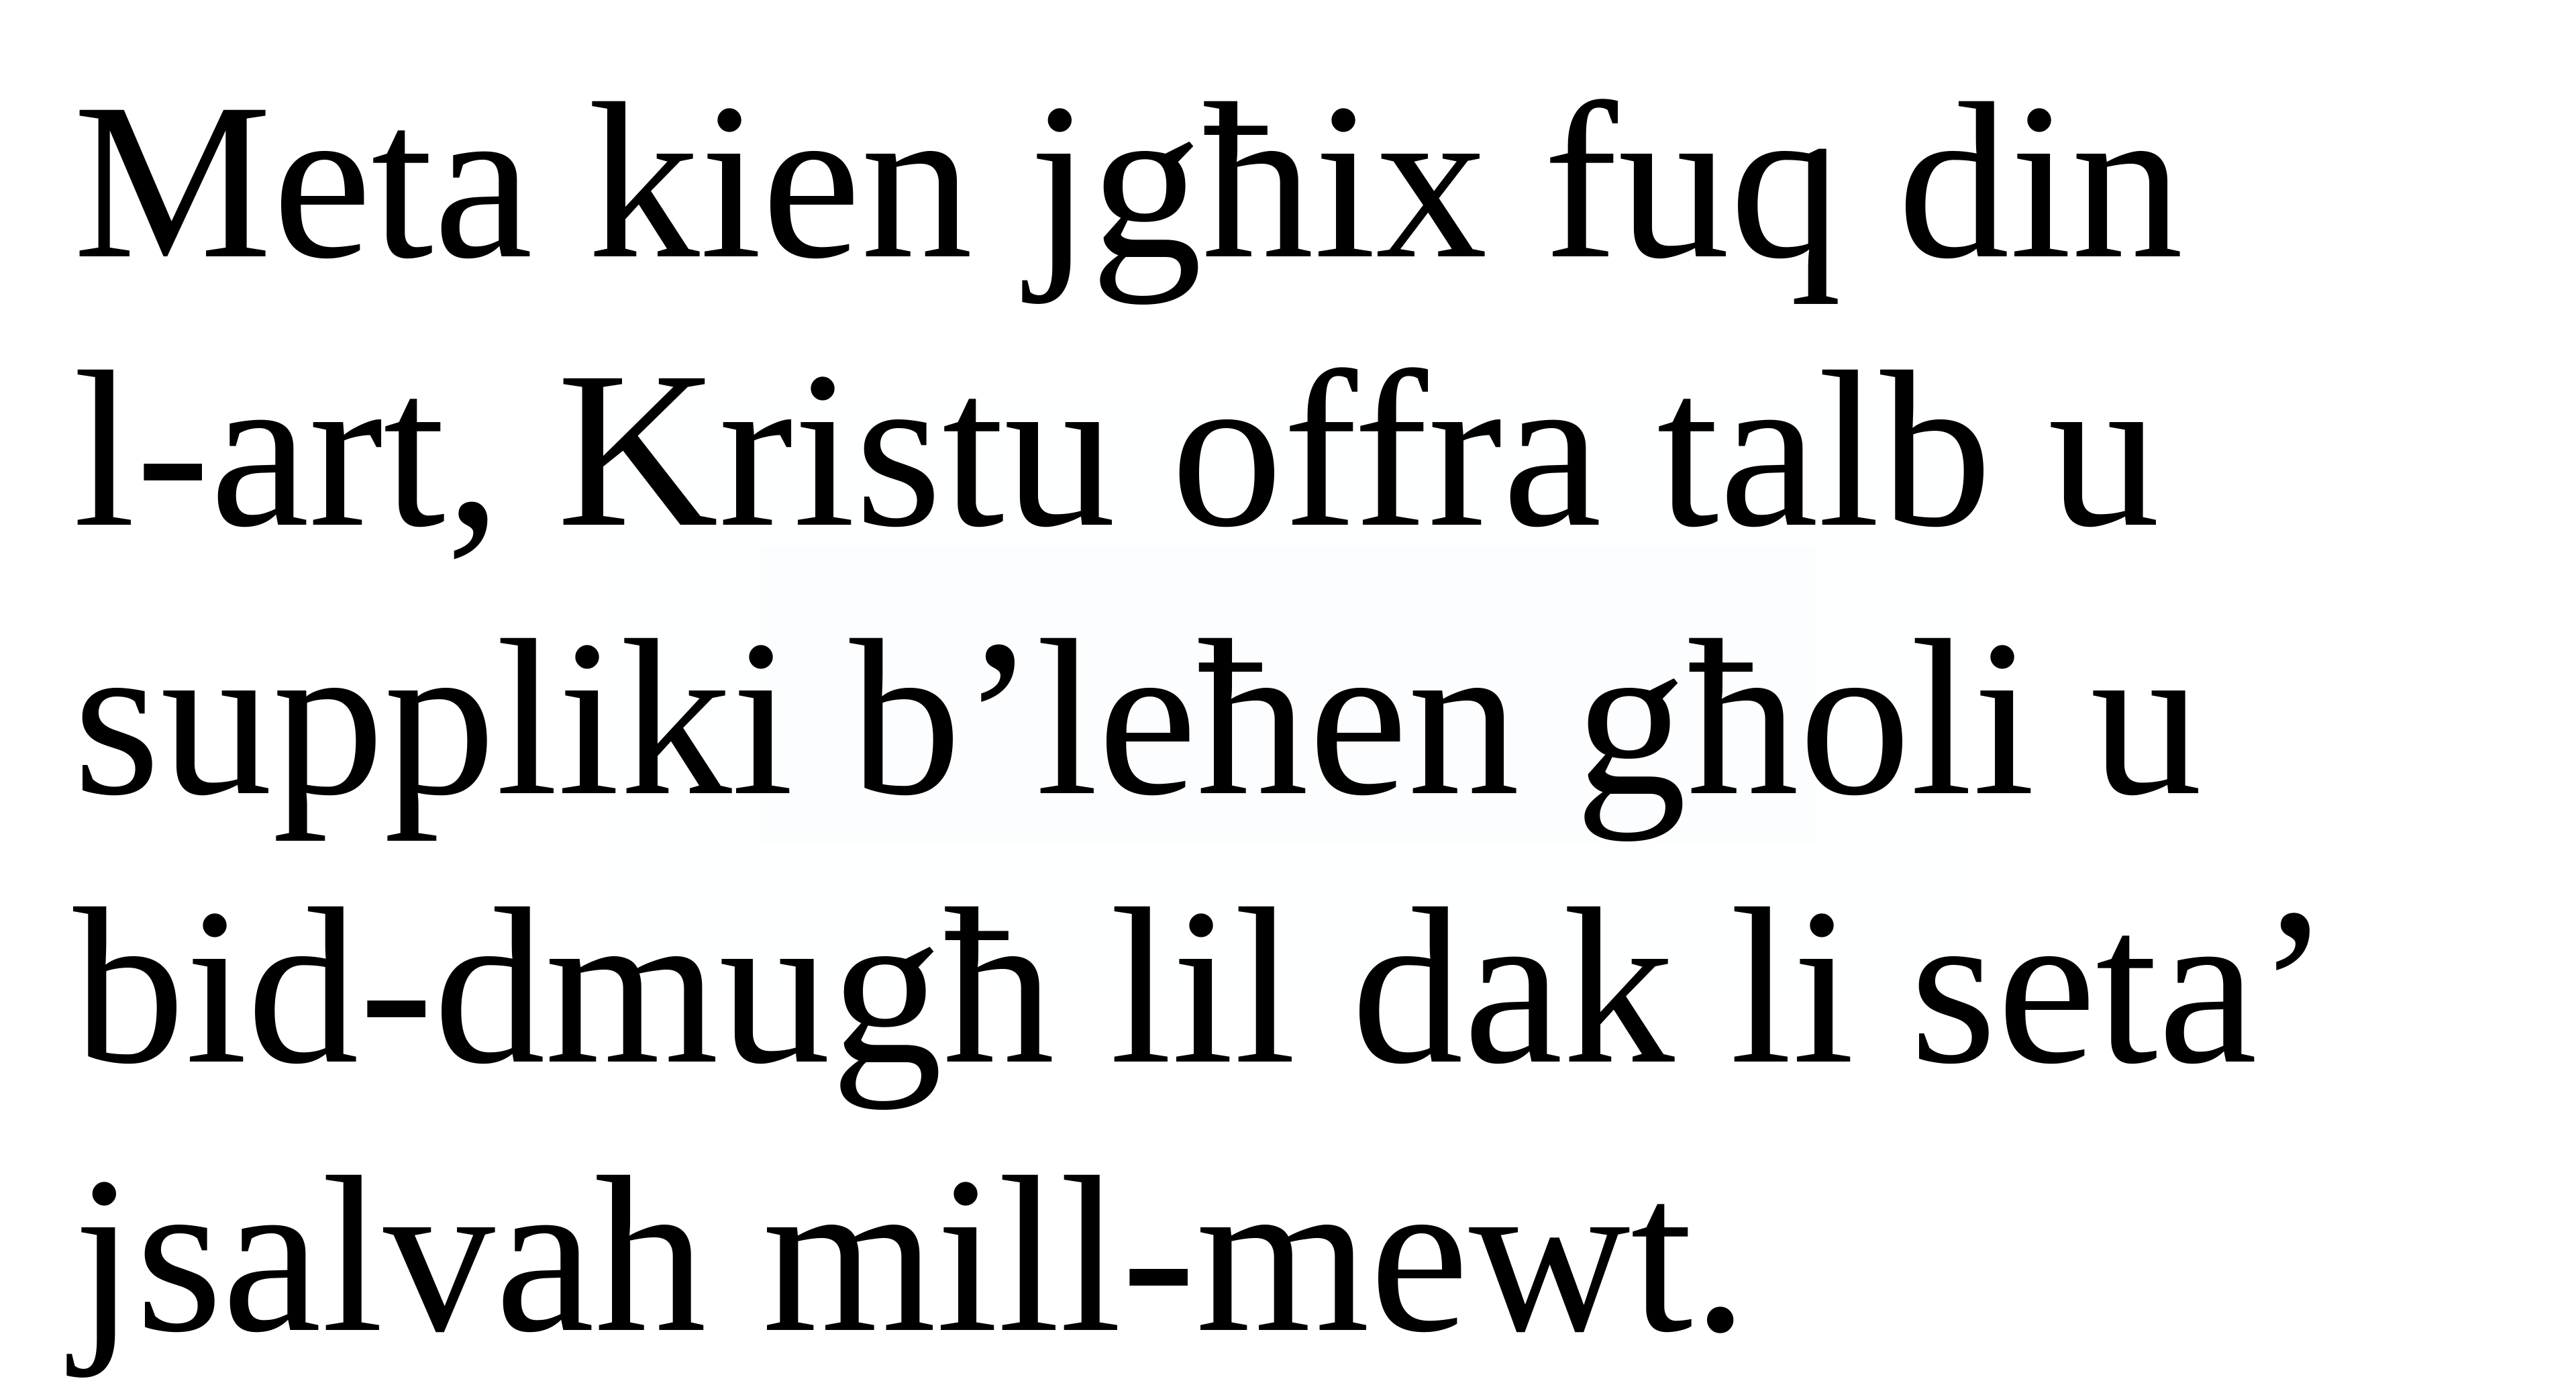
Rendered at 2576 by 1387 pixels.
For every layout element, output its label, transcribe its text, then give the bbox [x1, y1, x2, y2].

text_box Meta kien jgħix fuq din l-art, Kristu offra talb u suppliki b’leħen għoli u bid-dmugħ lil dak li seta’ jsalvah mill-mewt. [51, 21, 2524, 1386]
